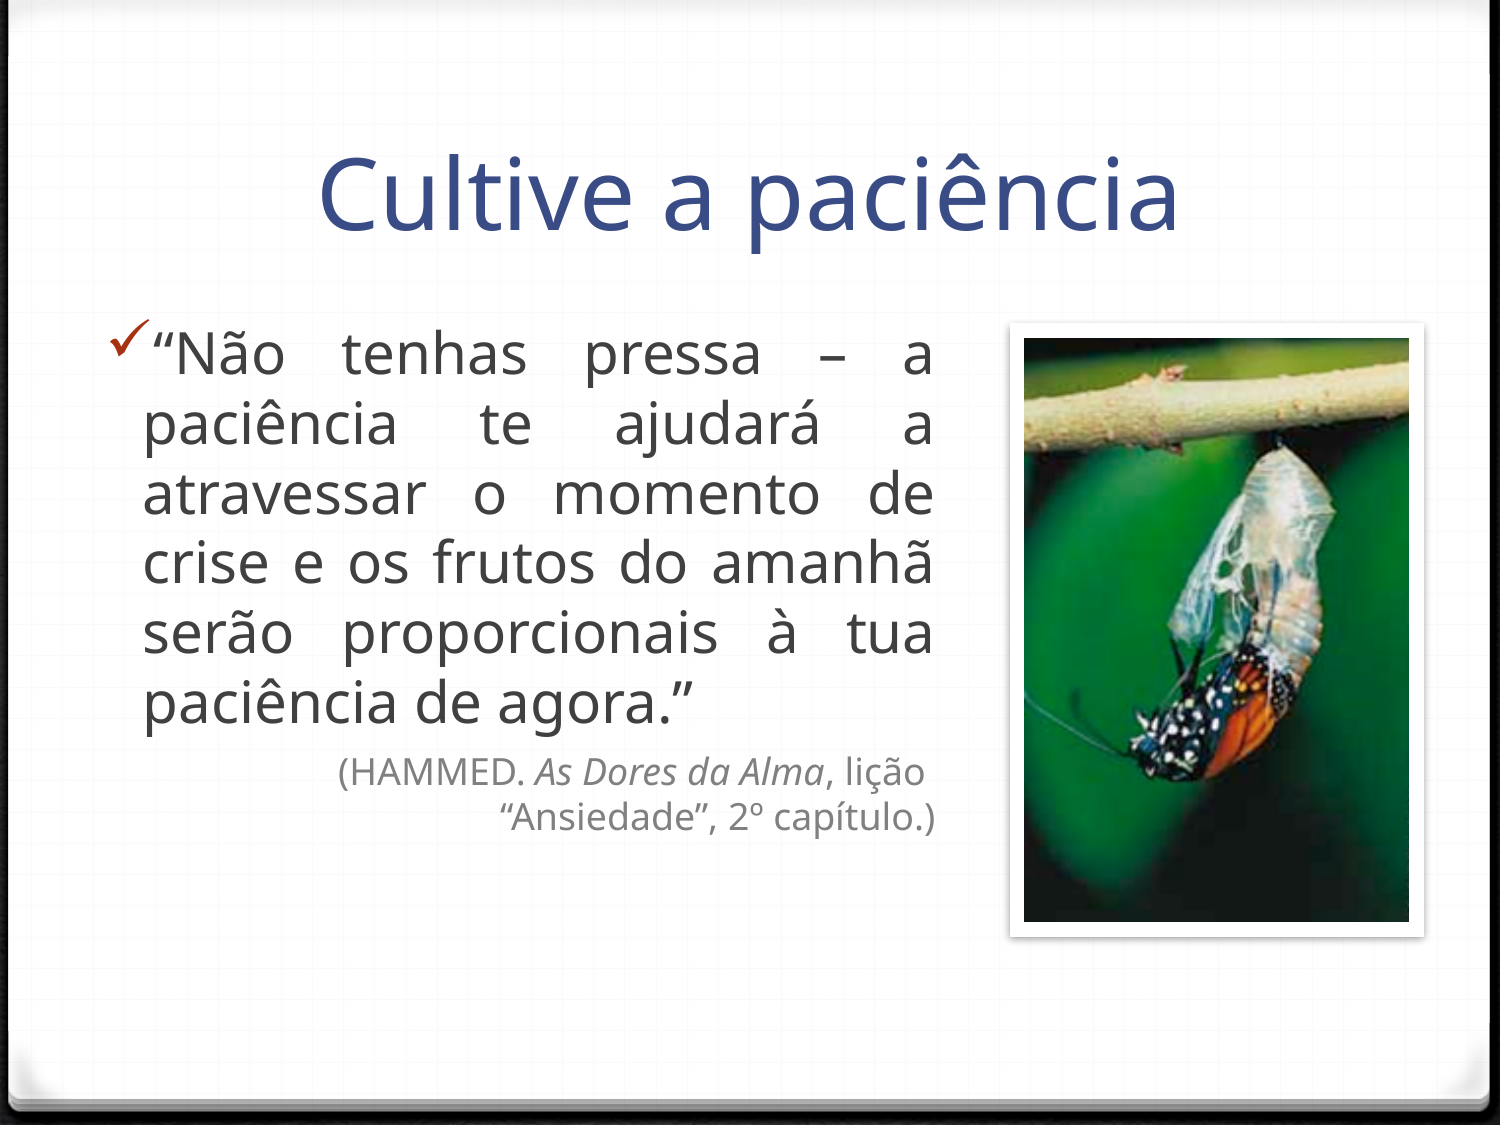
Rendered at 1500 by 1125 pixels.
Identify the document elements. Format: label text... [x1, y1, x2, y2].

picture [0, 0, 1500, 1125]
title Cultive a paciência [90, 71, 1410, 309]
list “Não tenhas pressa – a paciência te ajudará a atravessar o momento de crise e os frutos do amanhã serão proporcionais à tua paciência de agora.” (HAMMED. As Dores da Alma, lição “Ansiedade”, 2º capítulo.) [90, 308, 951, 1053]
